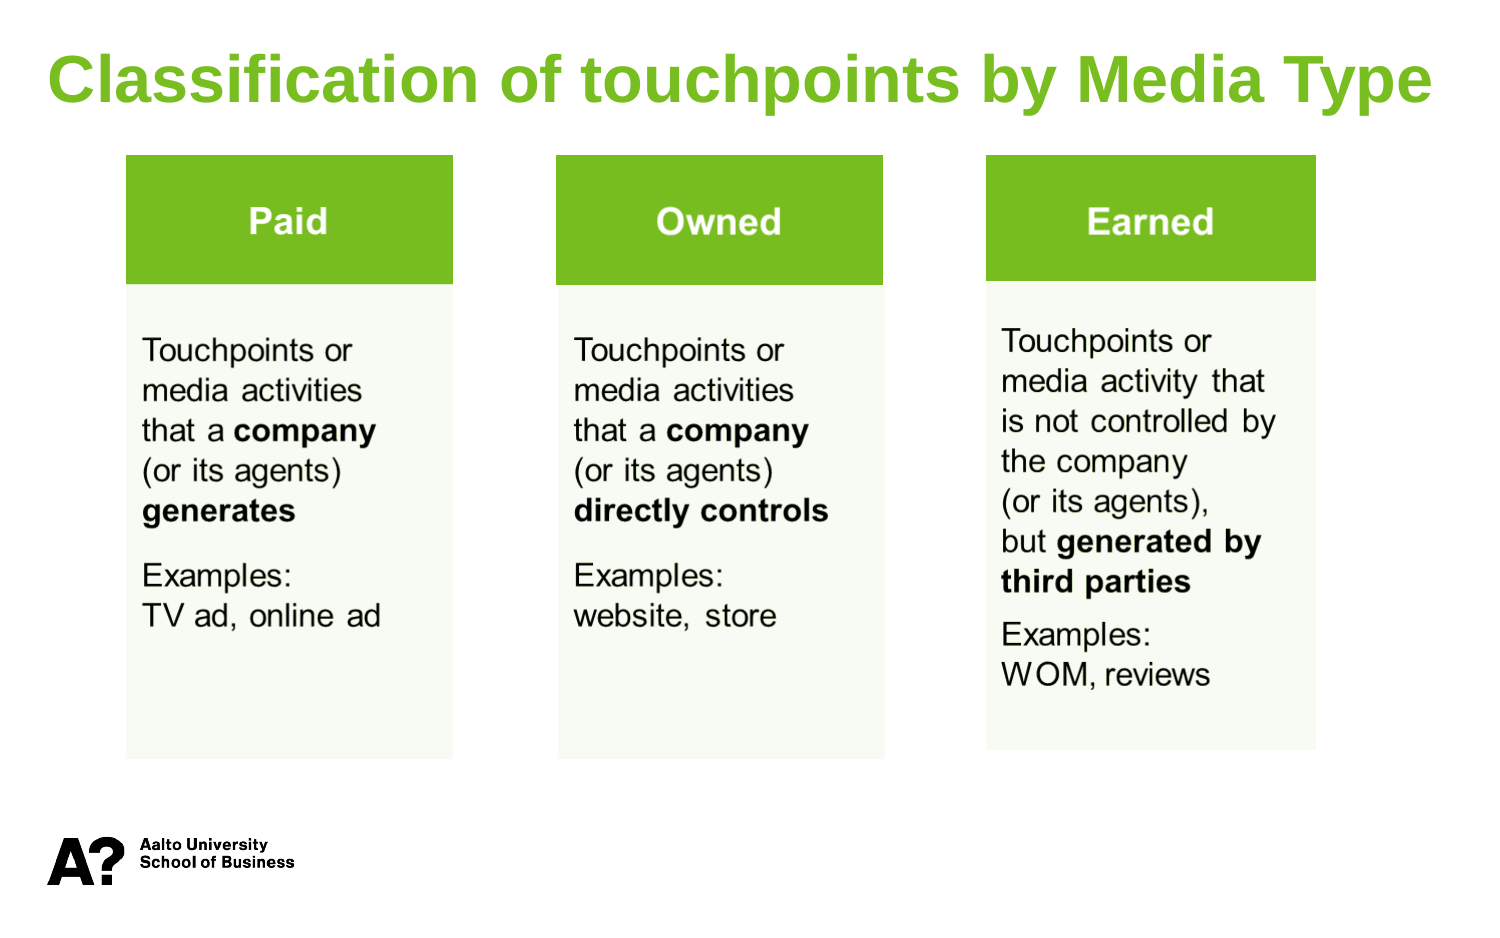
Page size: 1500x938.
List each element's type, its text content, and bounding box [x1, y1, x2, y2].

picture [121, 155, 453, 759]
list Classification of touchpoints by Media Type [47, 35, 1442, 138]
picture [553, 155, 885, 759]
picture [0, 791, 341, 932]
picture [980, 155, 1316, 750]
